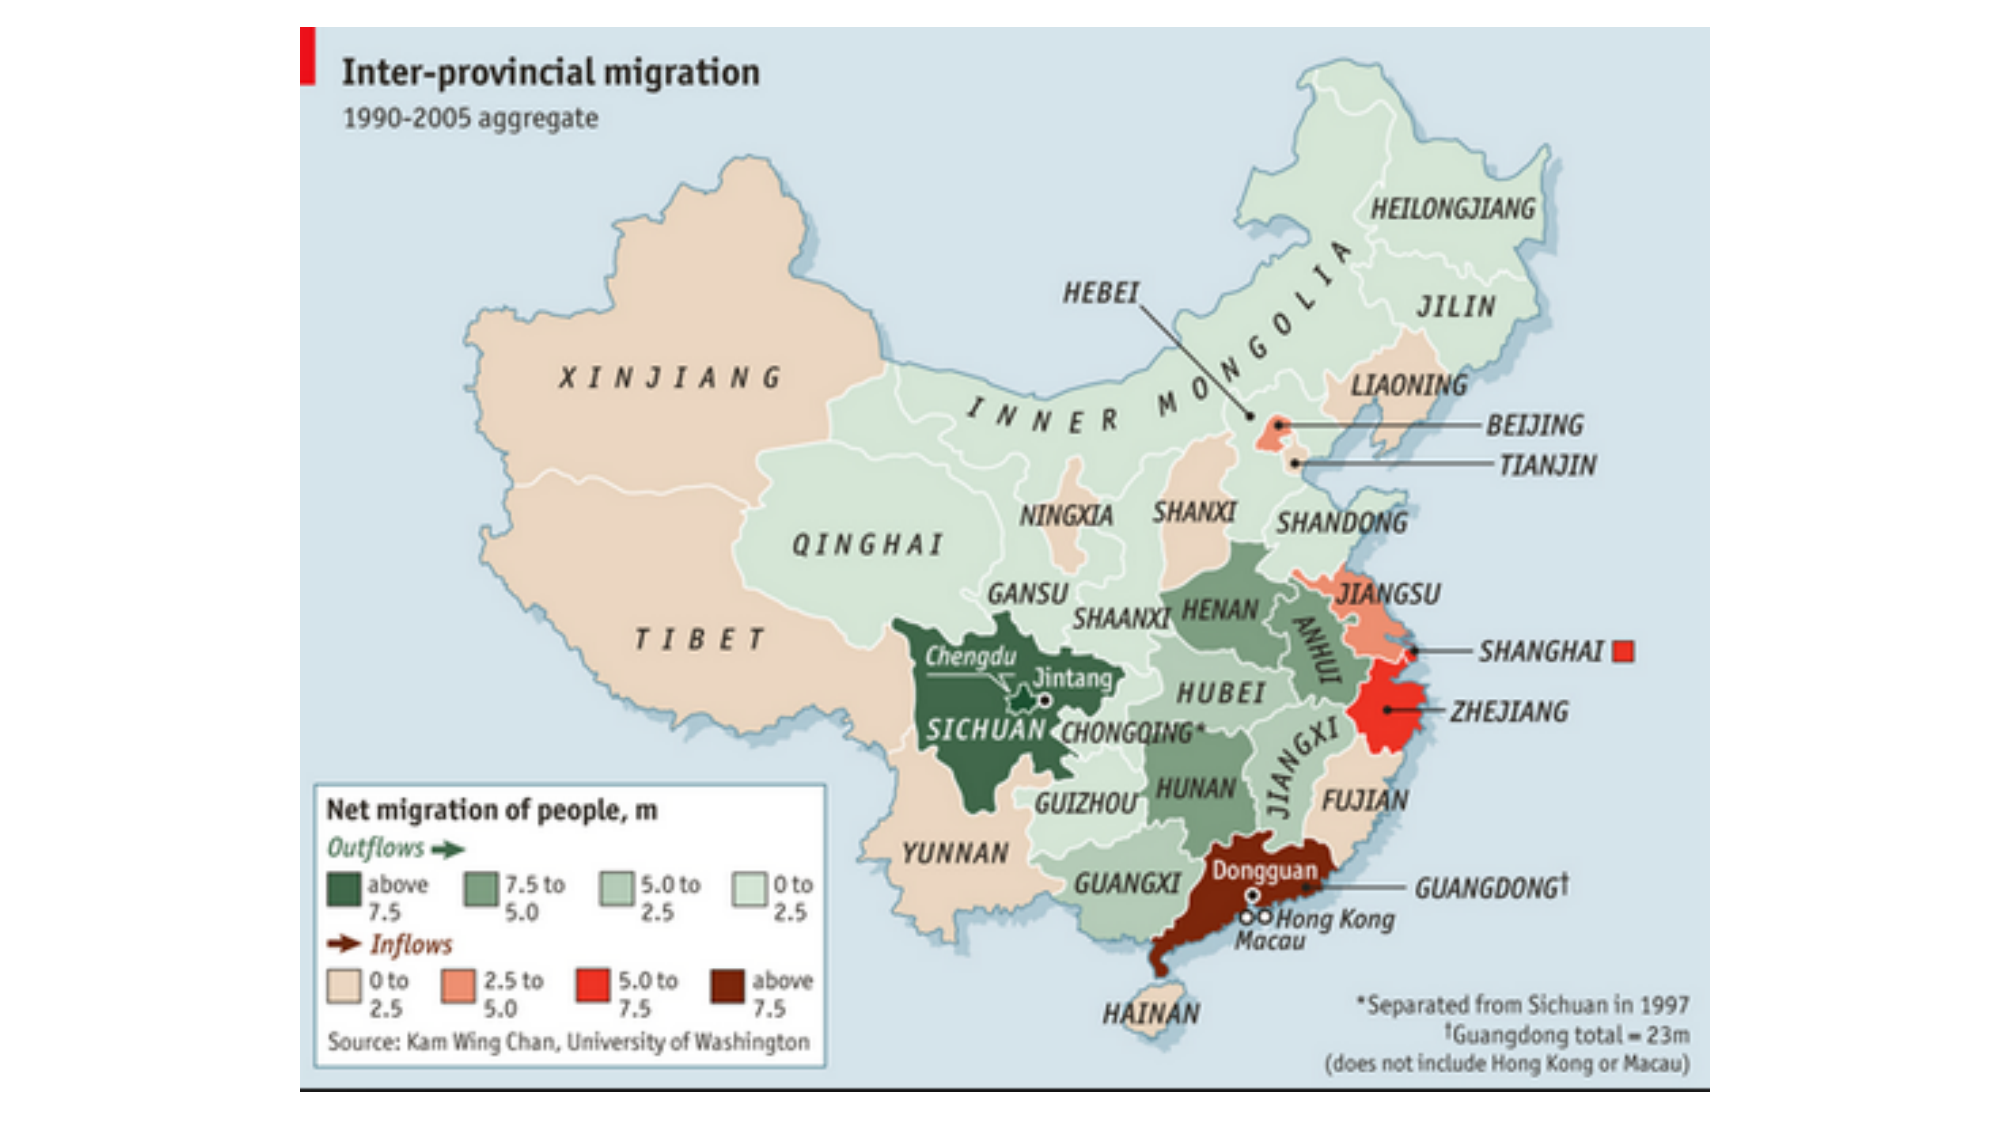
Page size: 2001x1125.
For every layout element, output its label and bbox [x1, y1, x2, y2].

picture [300, 27, 1710, 1092]
